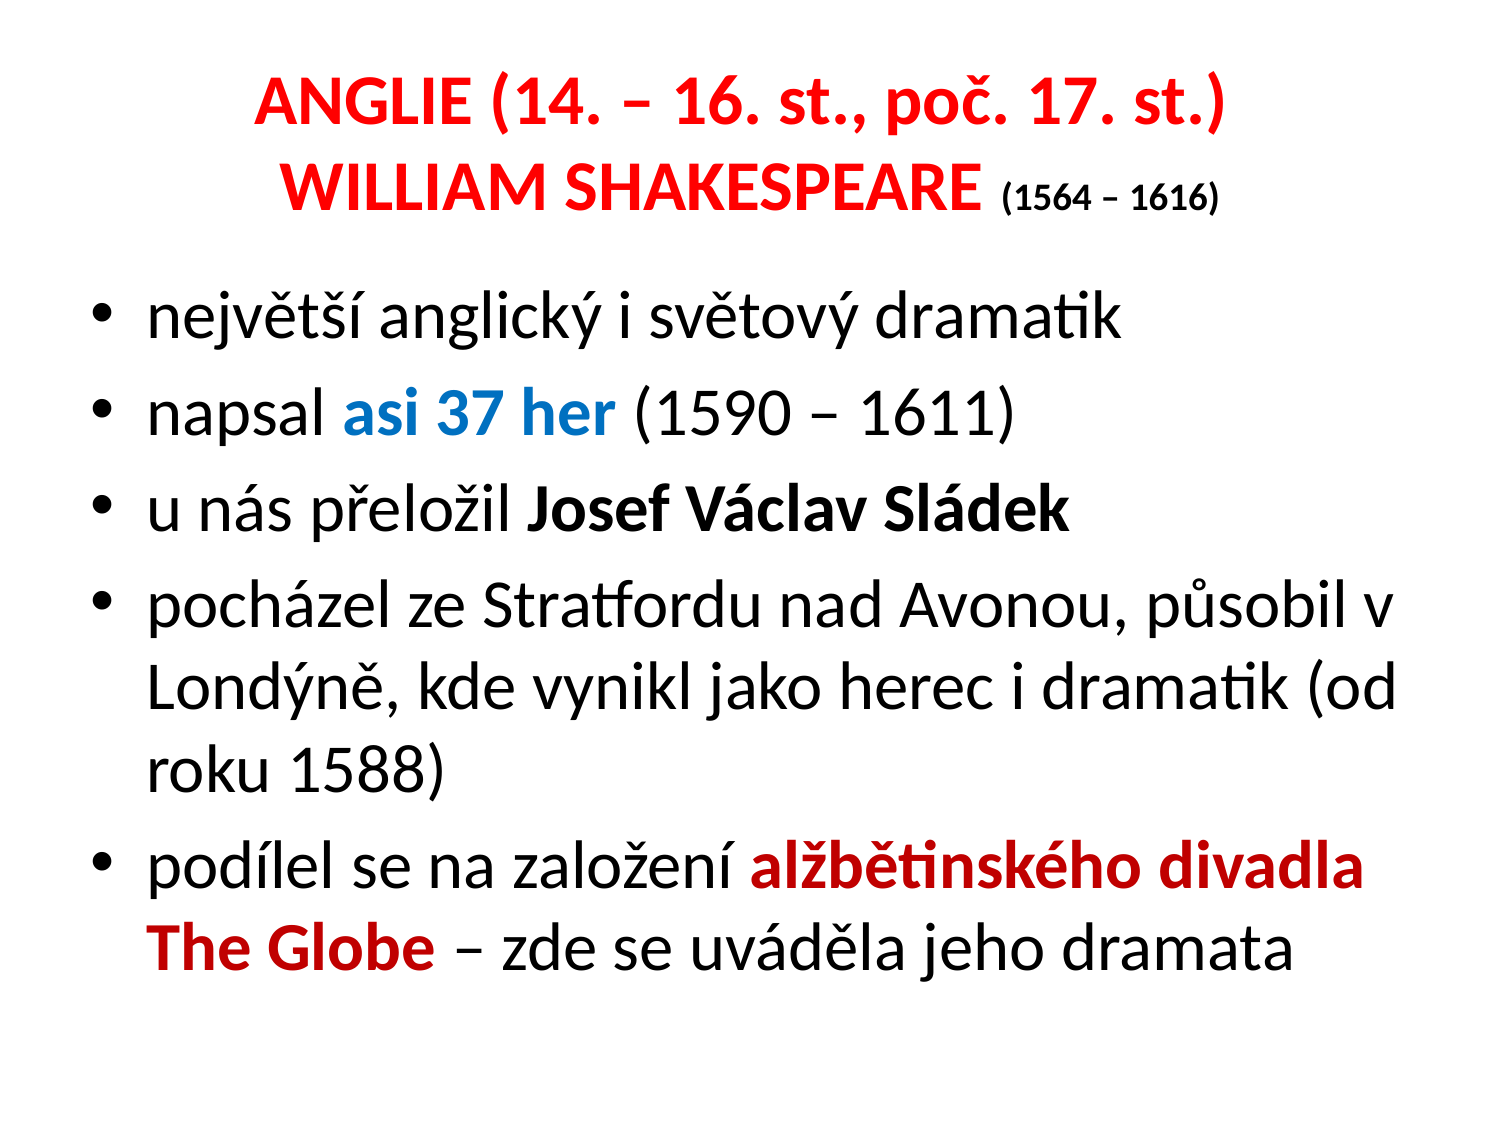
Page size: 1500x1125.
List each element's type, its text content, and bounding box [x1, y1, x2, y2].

title ANGLIE (14. – 16. st., poč. 17. st.) WILLIAM SHAKESPEARE (1564 – 1616) [75, 45, 1425, 233]
list největší anglický i světový dramatik napsal asi 37 her (1590 – 1611) u nás přeložil Josef Václav Sládek pocházel ze Stratfordu nad Avonou, působil v Londýně, kde vynikl jako herec i dramatik (od roku 1588) podílel se na založení alžbětinského divadla The Globe – zde se uváděla jeho dramata [75, 262, 1425, 1005]
